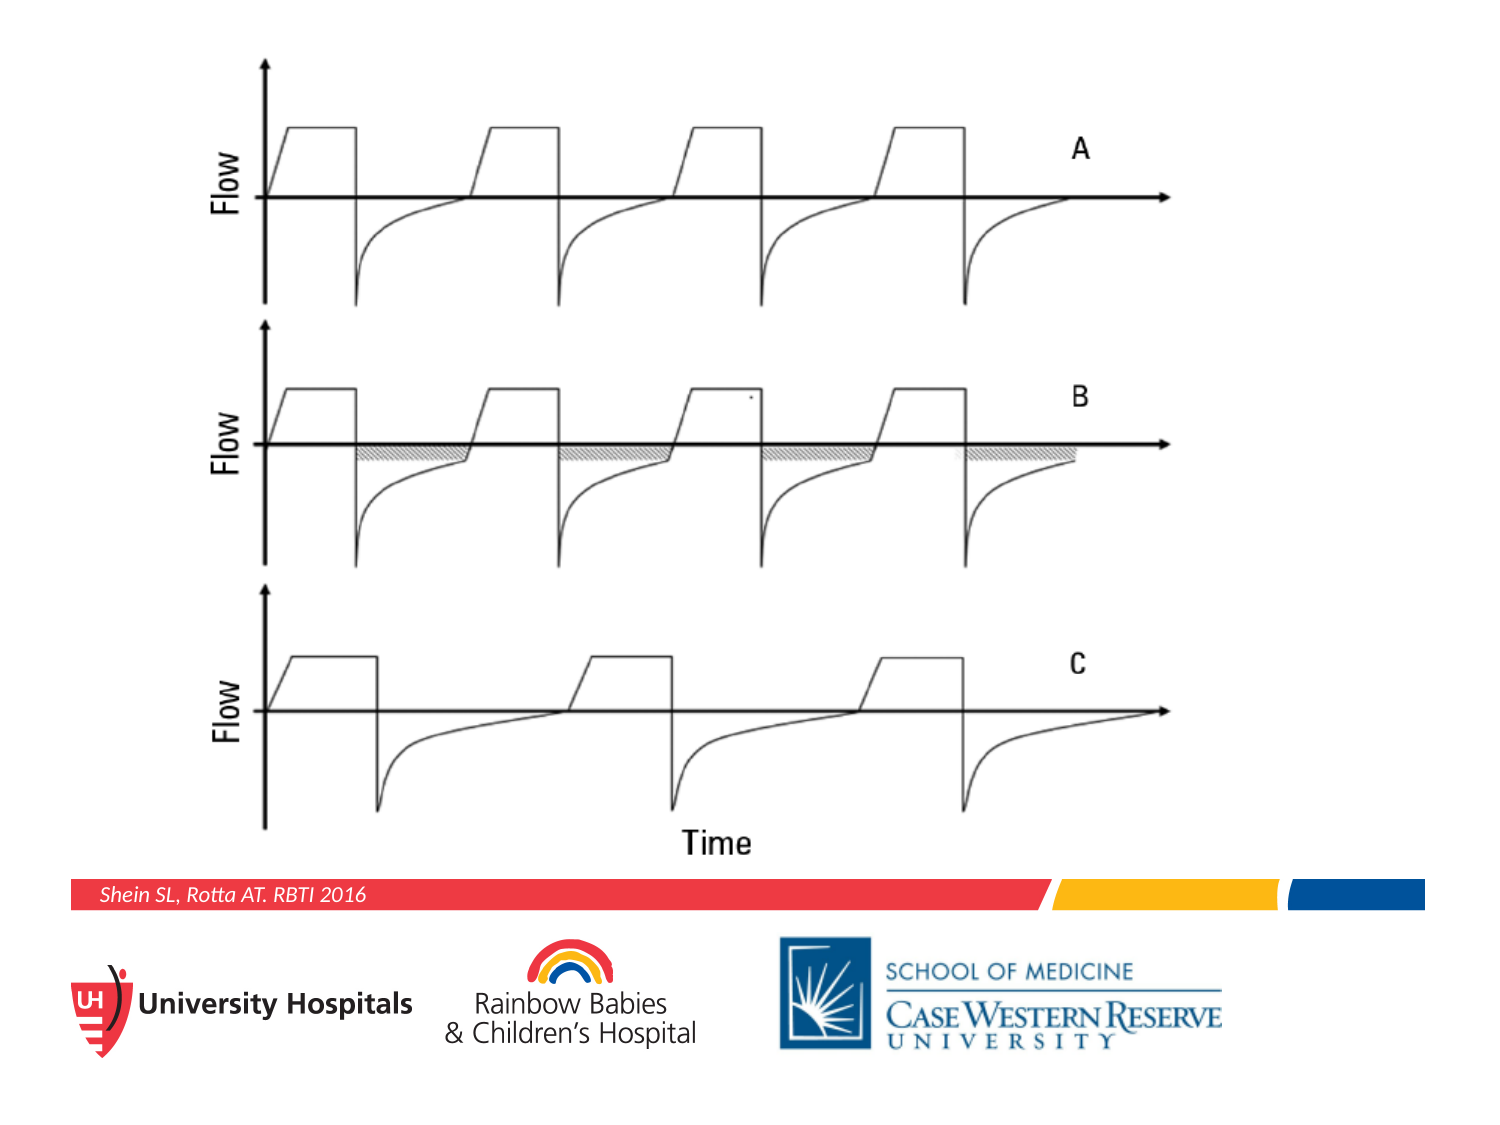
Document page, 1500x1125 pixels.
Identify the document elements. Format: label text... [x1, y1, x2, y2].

text_box Shein SL, Rotta AT. RBTI 2016 [85, 872, 382, 915]
picture [71, 879, 1425, 1058]
picture [193, 38, 1208, 873]
